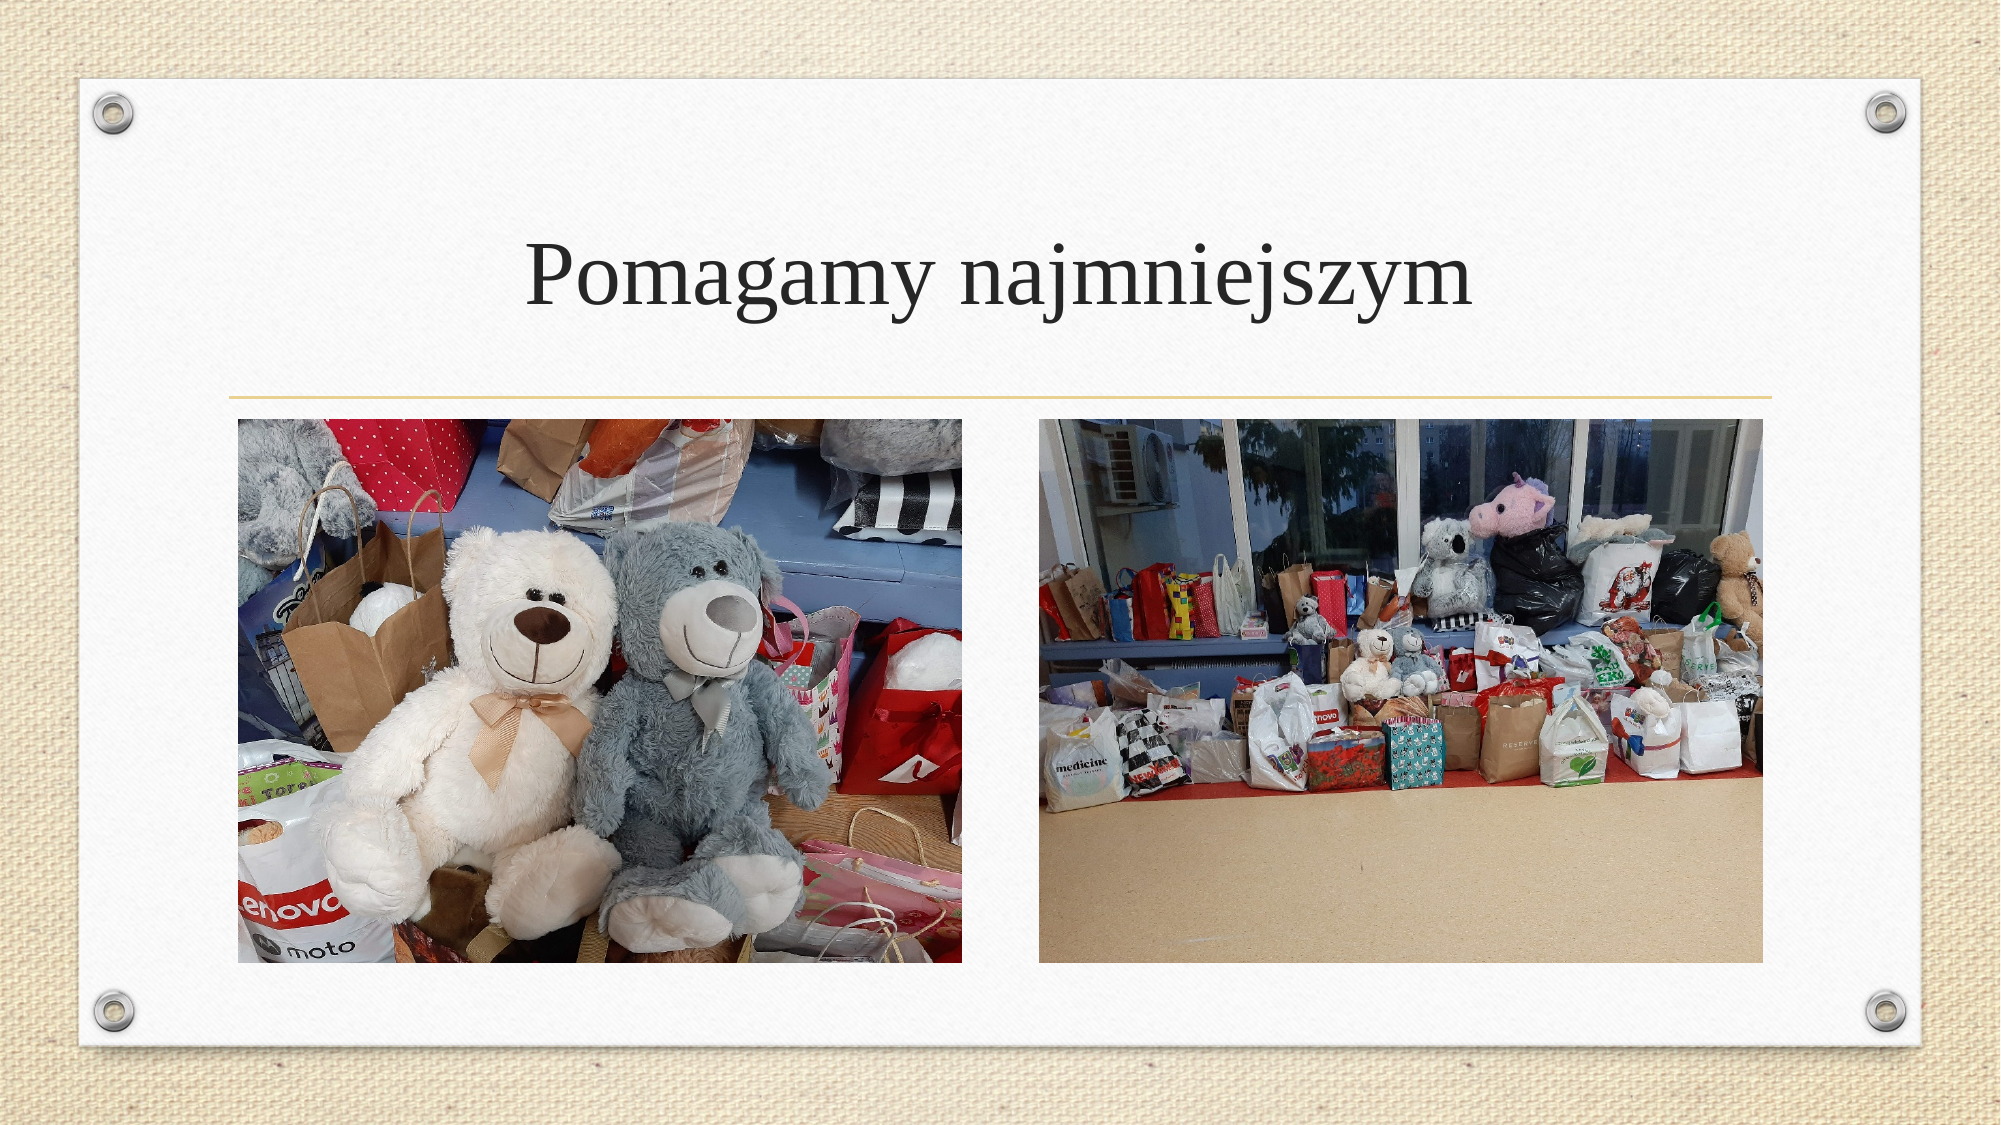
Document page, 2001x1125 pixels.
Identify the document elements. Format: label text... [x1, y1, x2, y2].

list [1039, 419, 1764, 964]
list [237, 419, 962, 964]
picture [0, 0, 2001, 1125]
title Pomagamy najmniejszym [212, 161, 1788, 375]
